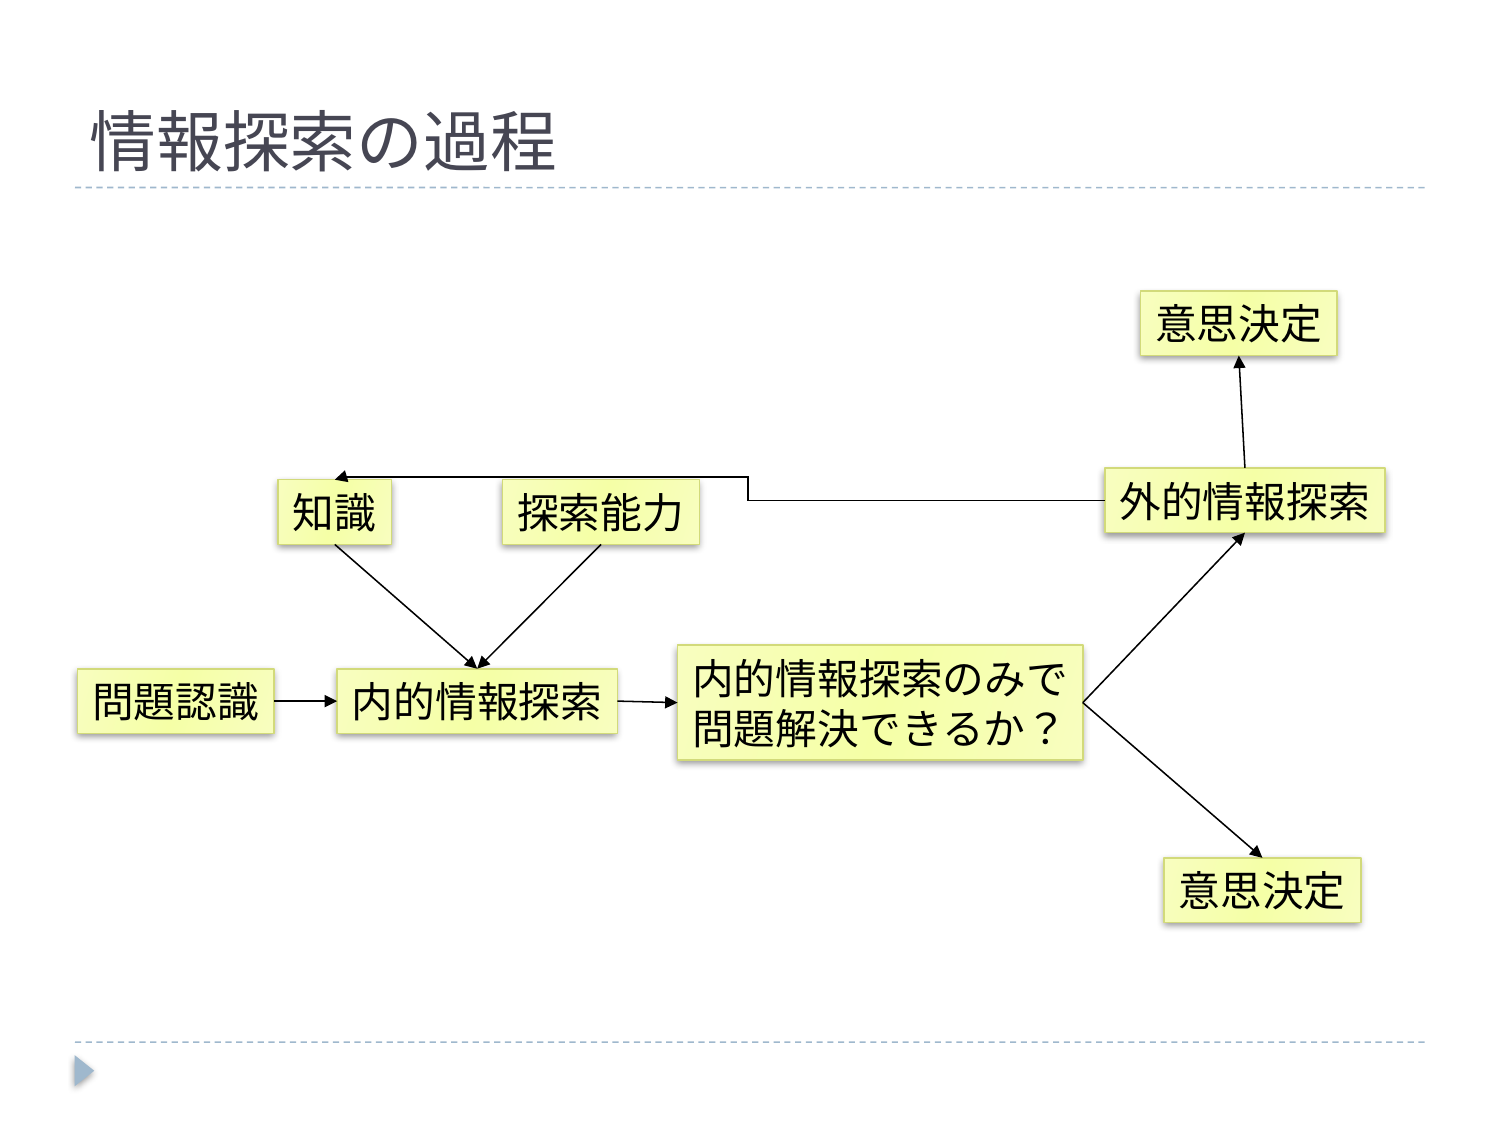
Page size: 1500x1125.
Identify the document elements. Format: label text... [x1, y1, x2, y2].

title 情報探索の過程 [75, 24, 1425, 188]
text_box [477, 546, 602, 670]
text_box 内的情報探索のみで 問題解決できるか？ [677, 644, 1075, 761]
text_box 意思決定 [1163, 857, 1362, 923]
text_box 内的情報探索 [336, 668, 618, 734]
text_box 知識 [277, 479, 392, 545]
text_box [1081, 534, 1246, 704]
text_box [1081, 703, 1263, 859]
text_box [334, 546, 477, 670]
text_box 問題認識 [77, 668, 275, 734]
text_box 意思決定 [1140, 290, 1338, 356]
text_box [334, 479, 1105, 502]
text_box 外的情報探索 [1104, 467, 1386, 533]
text_box 探索能力 [502, 515, 700, 545]
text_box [1238, 356, 1246, 469]
